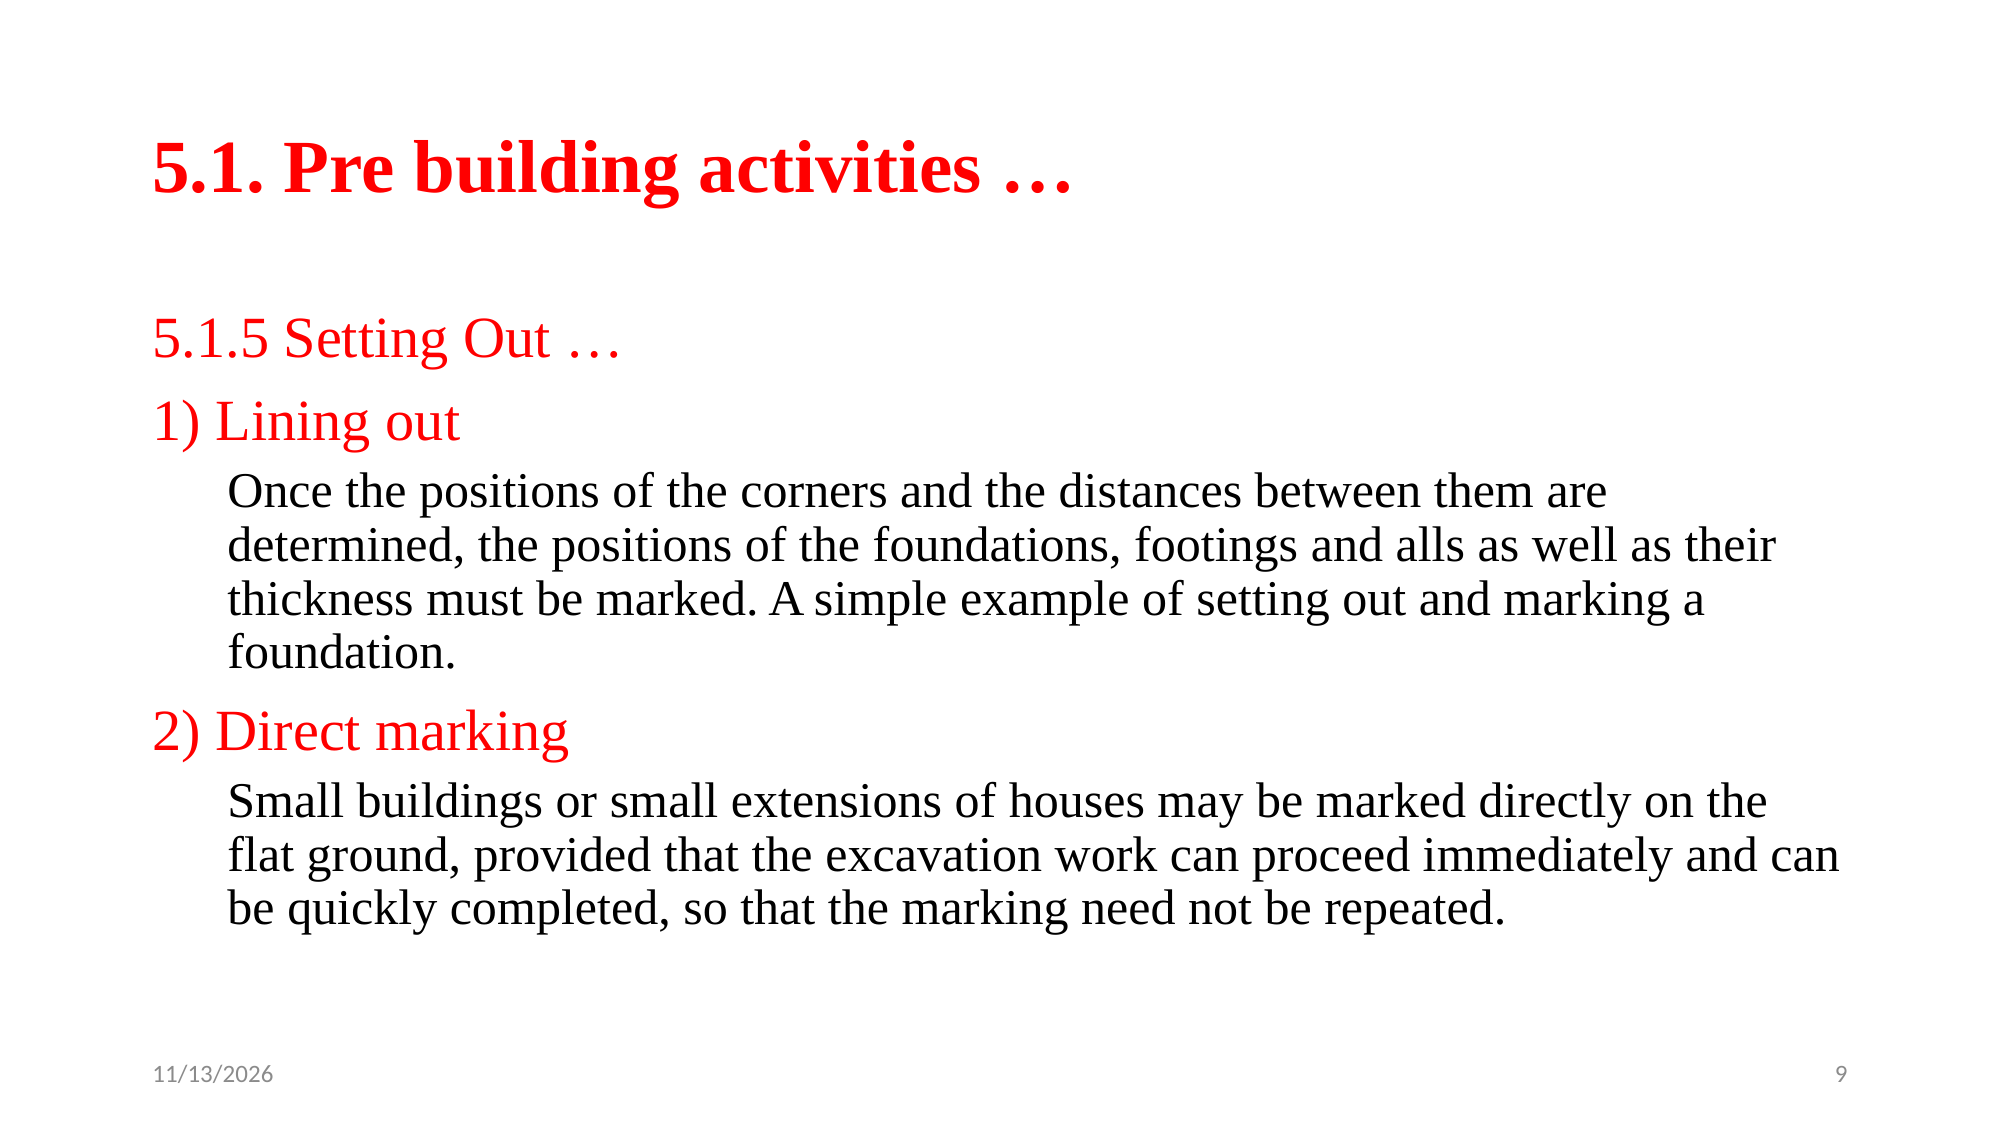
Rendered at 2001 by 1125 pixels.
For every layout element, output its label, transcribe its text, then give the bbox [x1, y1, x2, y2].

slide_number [137, 1042, 588, 1103]
list 5.1.5 Setting Out … 1) Lining out Once the positions of the corners and the distances between them are determined, the positions of the foundations, footings and alls as well as their thickness must be marked. A simple example of setting out and marking a foundation. 2) Direct marking Small buildings or small extensions of houses may be marked directly on the flat ground, provided that the excavation work can proceed immediately and can be quickly completed, so that the marking need not be repeated. [137, 299, 1863, 1014]
title 5.1. Pre building activities … [137, 59, 1863, 278]
slide_number 9 [1412, 1042, 1863, 1103]
